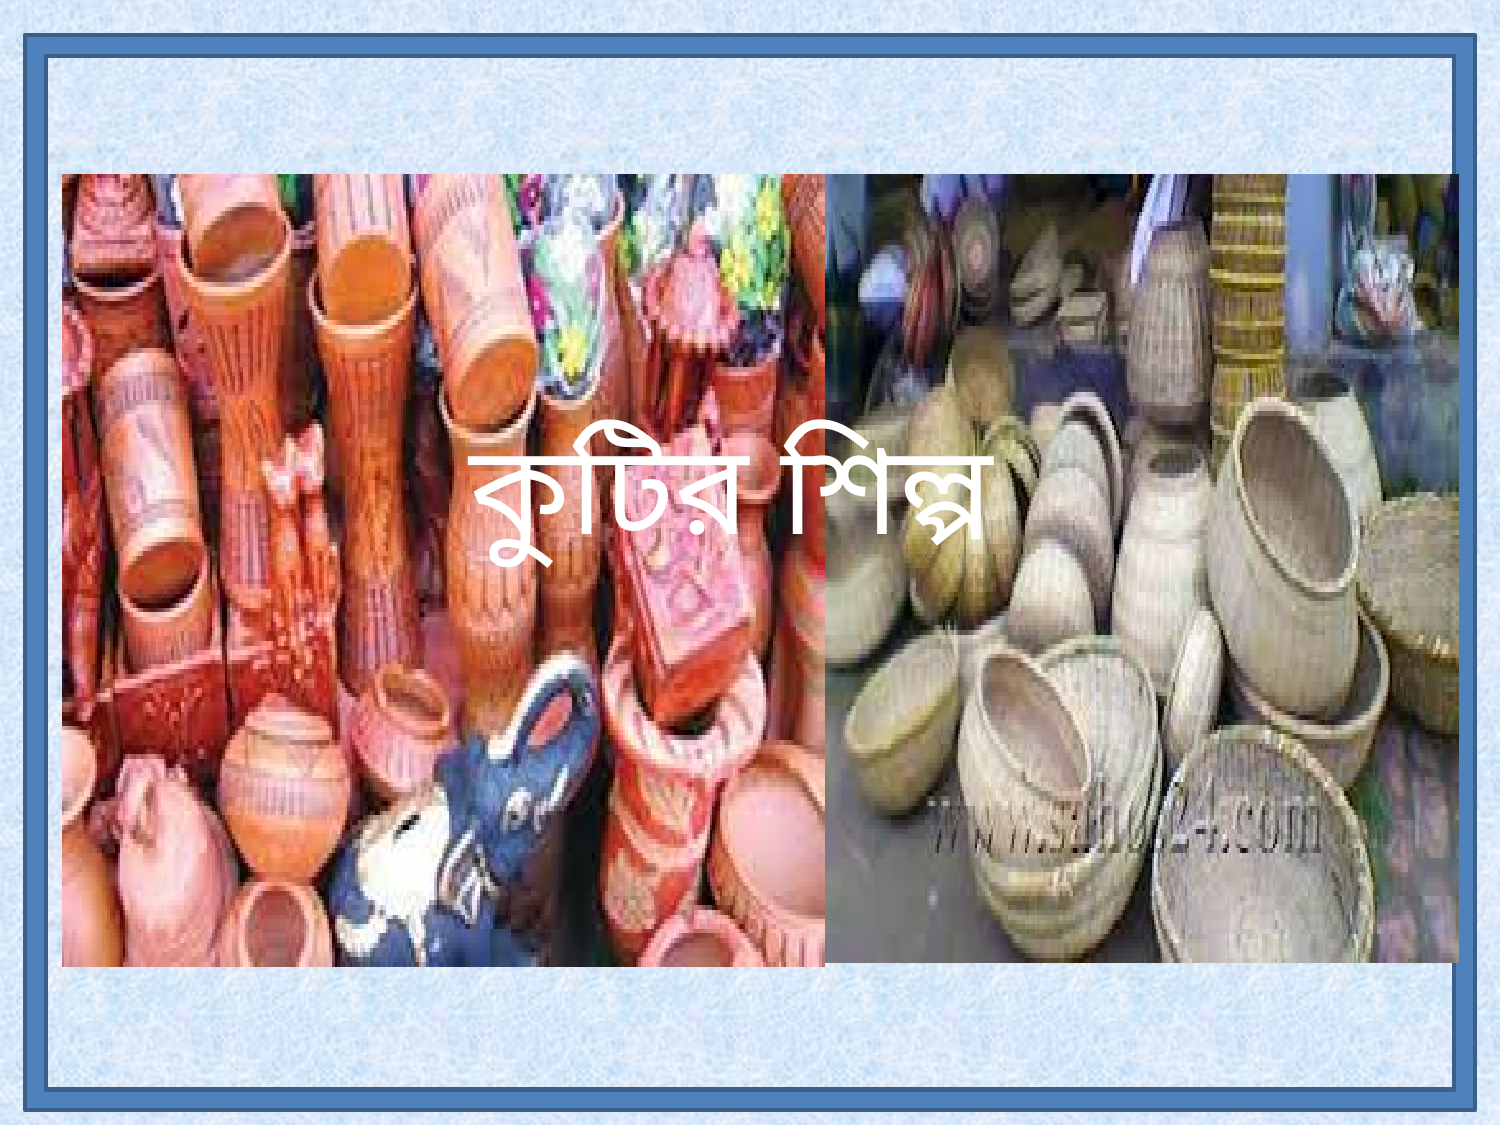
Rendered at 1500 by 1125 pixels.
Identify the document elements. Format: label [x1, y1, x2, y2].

picture [0, 0, 1500, 1125]
text_box [23, 33, 1477, 1112]
